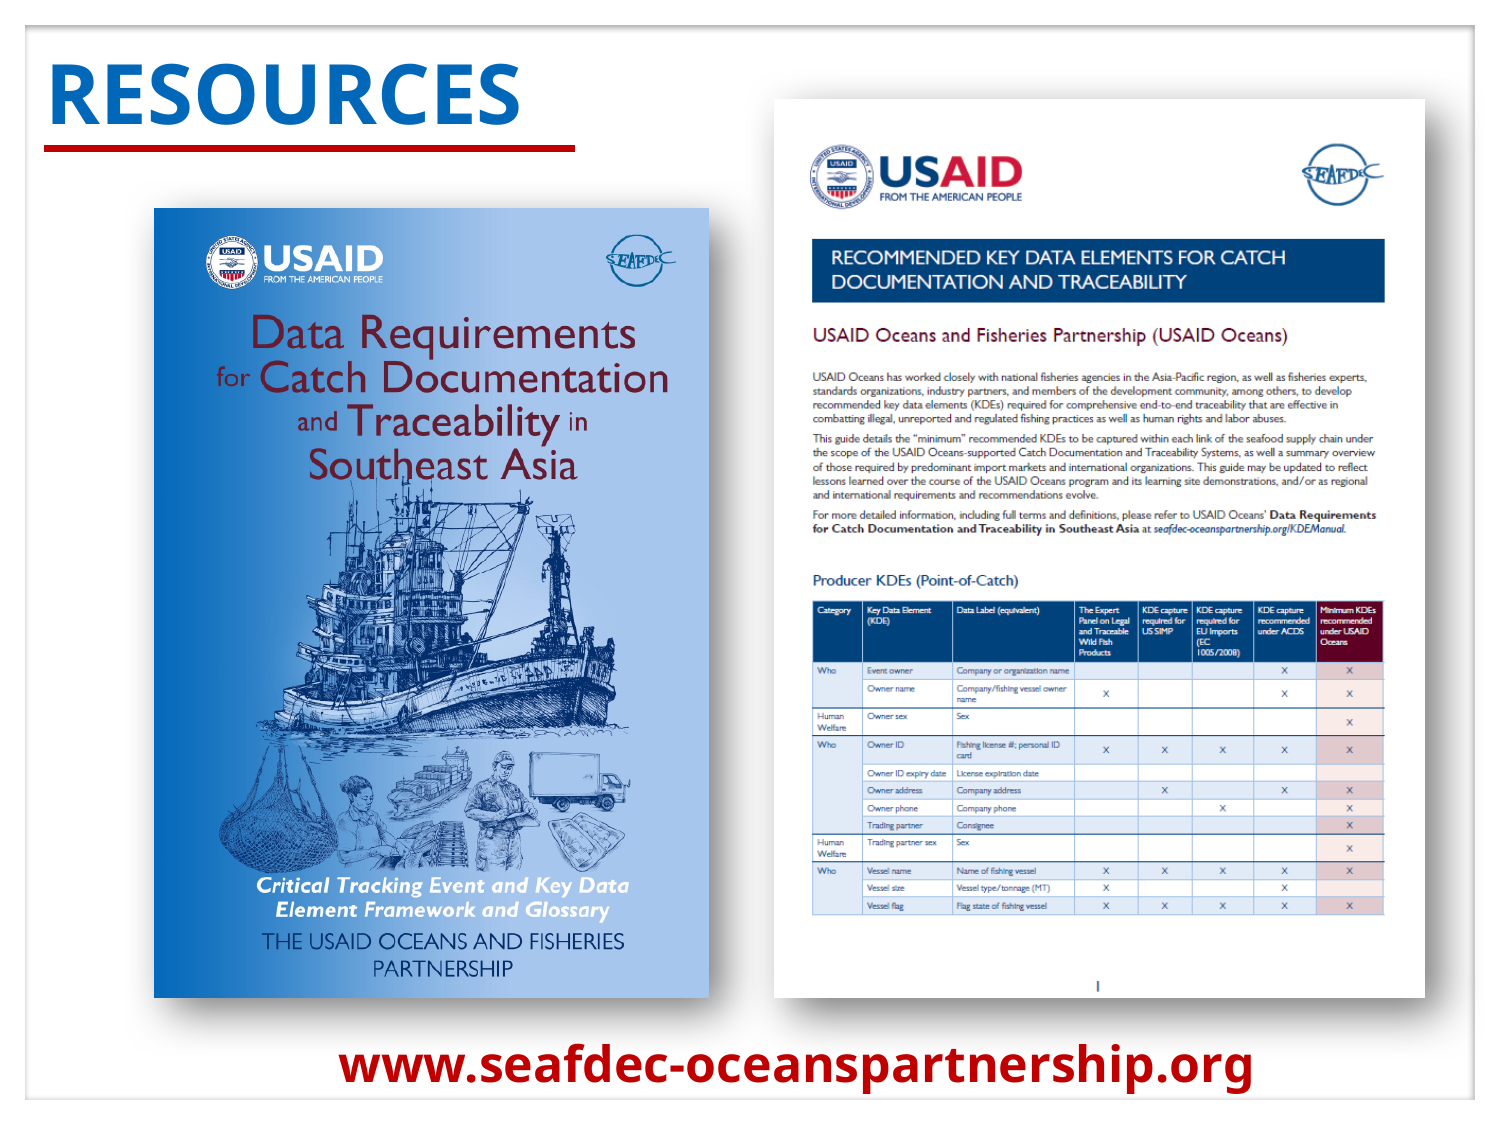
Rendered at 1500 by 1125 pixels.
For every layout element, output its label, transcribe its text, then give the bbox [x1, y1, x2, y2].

picture [153, 208, 709, 998]
picture [774, 99, 1426, 998]
slide_number 7 [1305, 1059, 1475, 1111]
text_box www.seafdec-oceanspartnership.org [323, 1025, 1305, 1125]
title RESOURCES [30, 32, 1306, 149]
